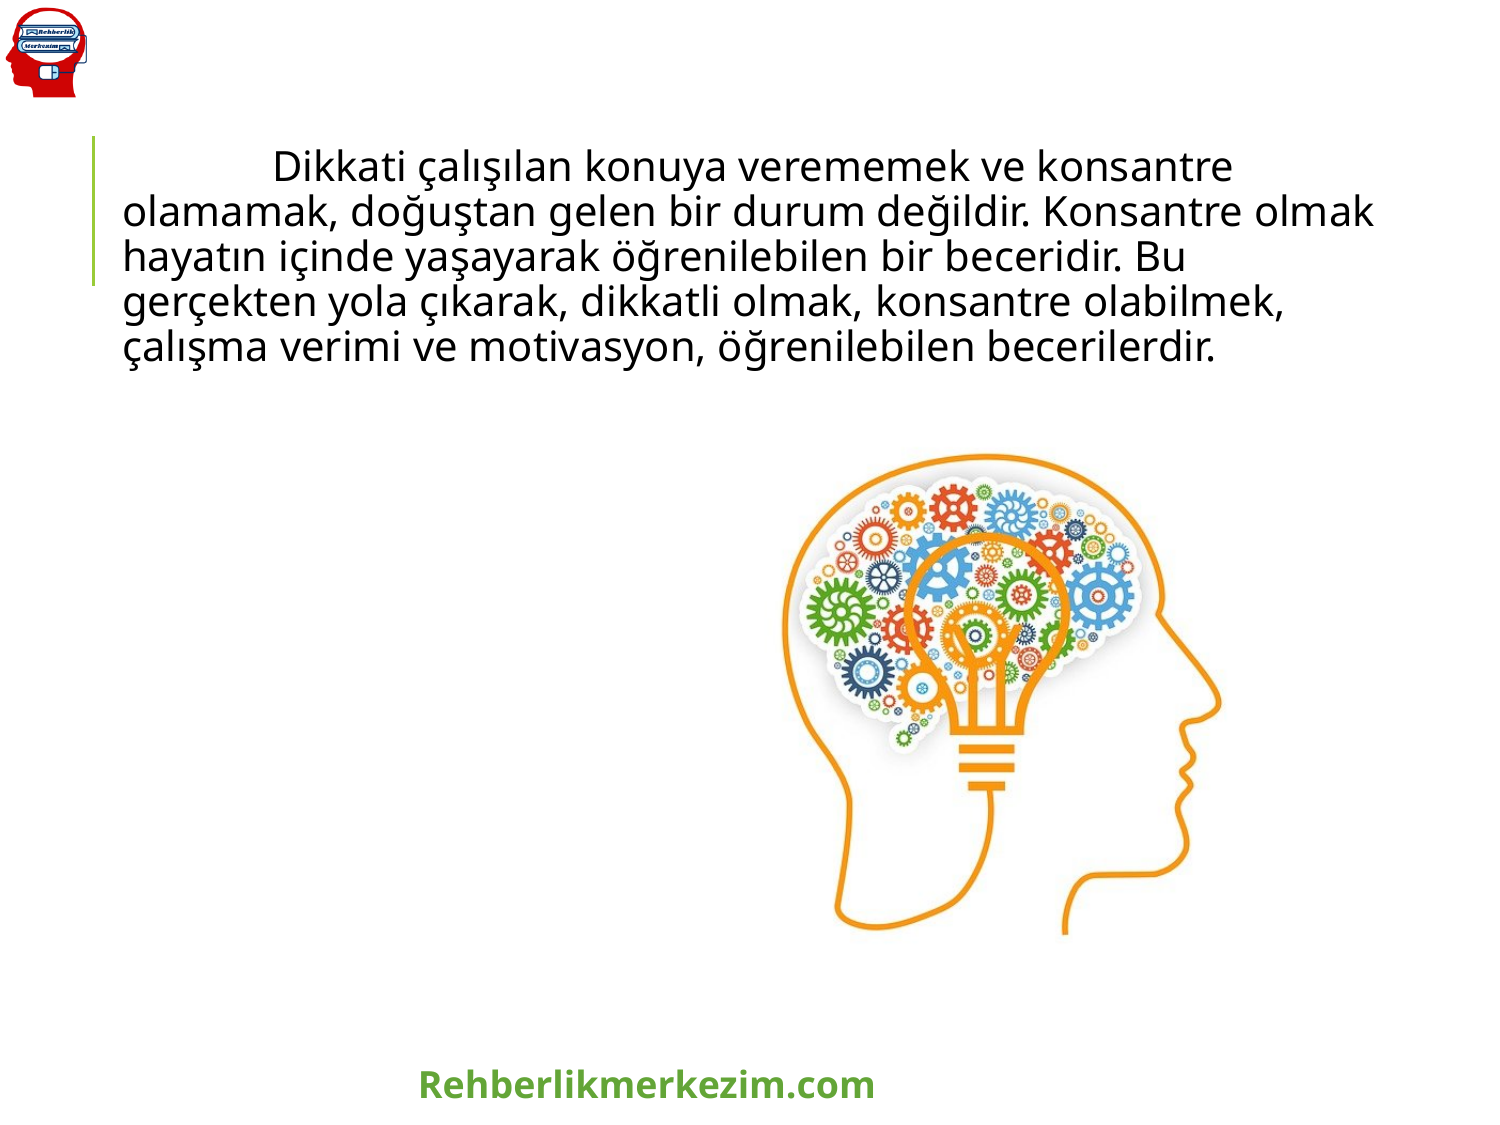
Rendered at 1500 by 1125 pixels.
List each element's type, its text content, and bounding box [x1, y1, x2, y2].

picture [3, 5, 101, 103]
list Dikkati çalışılan konuya verememek ve konsantre olamamak, doğuştan gelen bir durum değildir. Konsantre olmak hayatın içinde yaşayarak öğrenilebilen bir beceridir. Bu gerçekten yola çıkarak, dikkatli olmak, konsantre olabilmek, çalışma verimi ve motivasyon, öğrenilebilen becerilerdir. [99, 137, 1400, 825]
text_box Rehberlikmerkezim.com [403, 1053, 1141, 1114]
picture [474, 379, 1500, 1062]
